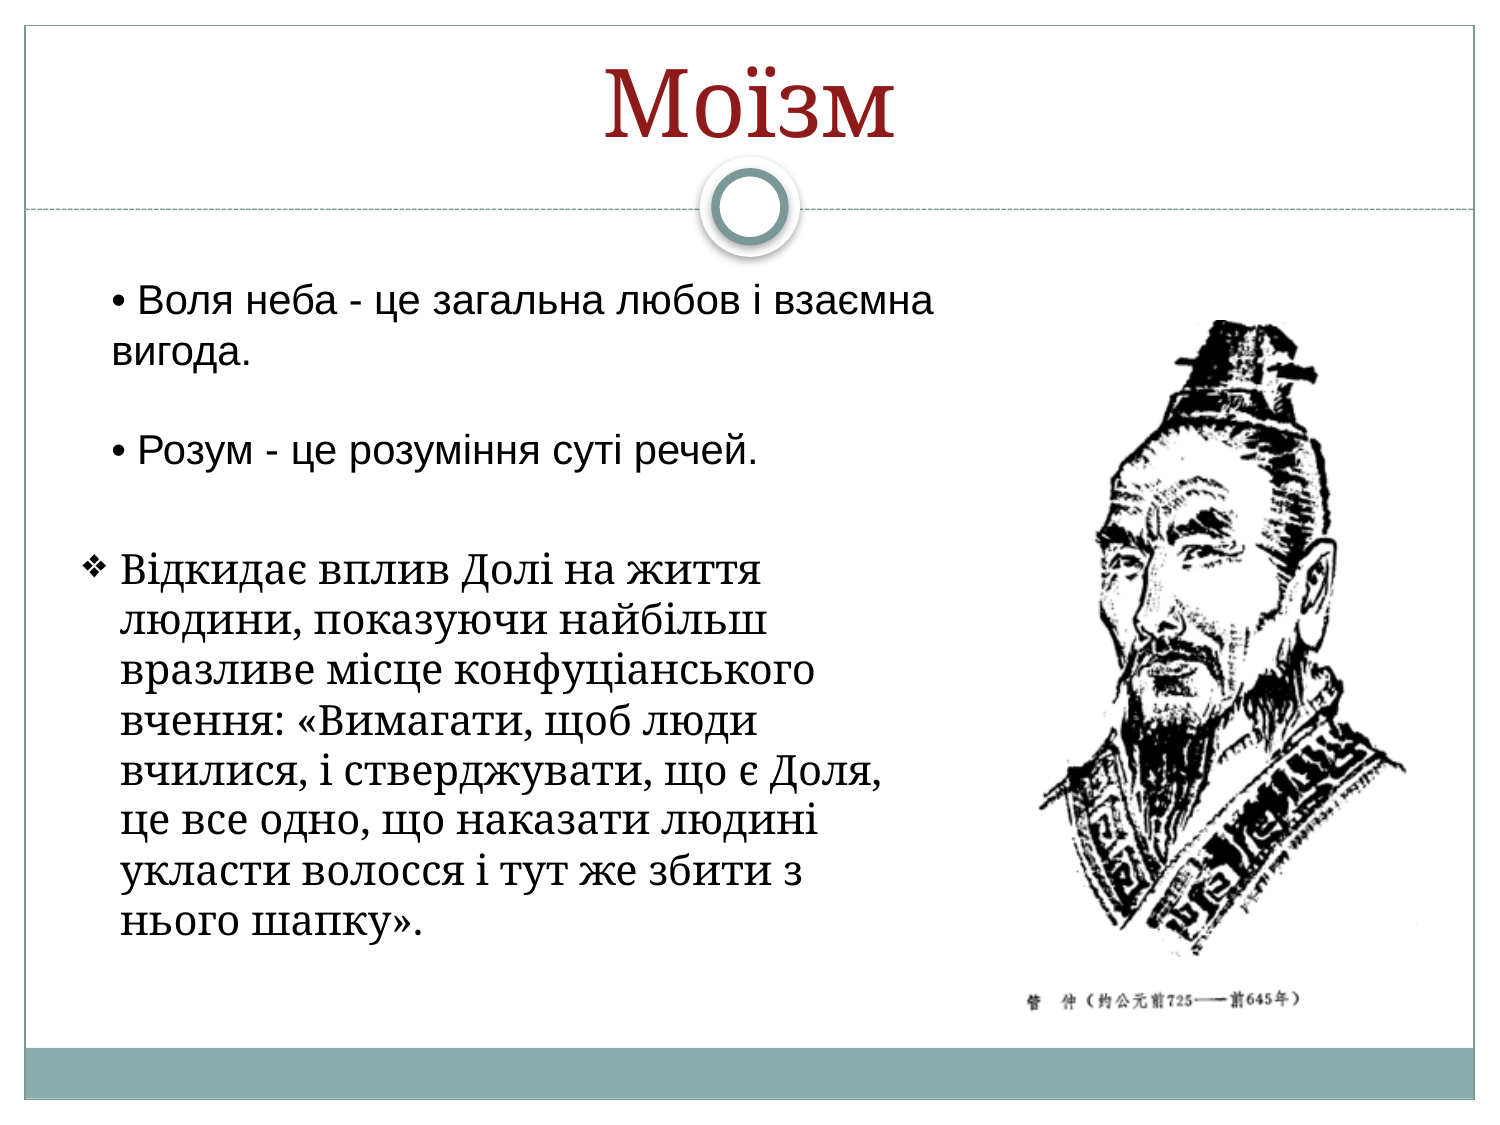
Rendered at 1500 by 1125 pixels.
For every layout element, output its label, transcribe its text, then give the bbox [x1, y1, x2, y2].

picture [997, 320, 1418, 1015]
list • Воля неба - це загальна любов і взаємна вигода. • Розум - це розуміння суті речей. [100, 268, 1081, 563]
title Моїзм [49, 37, 1450, 162]
text_box Відкидає вплив Долі на життя людини, показуючи найбільш вразливе місце конфуціанського вчення: «Вимагати, щоб люди вчилися, і стверджувати, що є Доля, це все одно, що наказати людині укласти волосся і тут же збити з нього шапку». [76, 412, 916, 1074]
